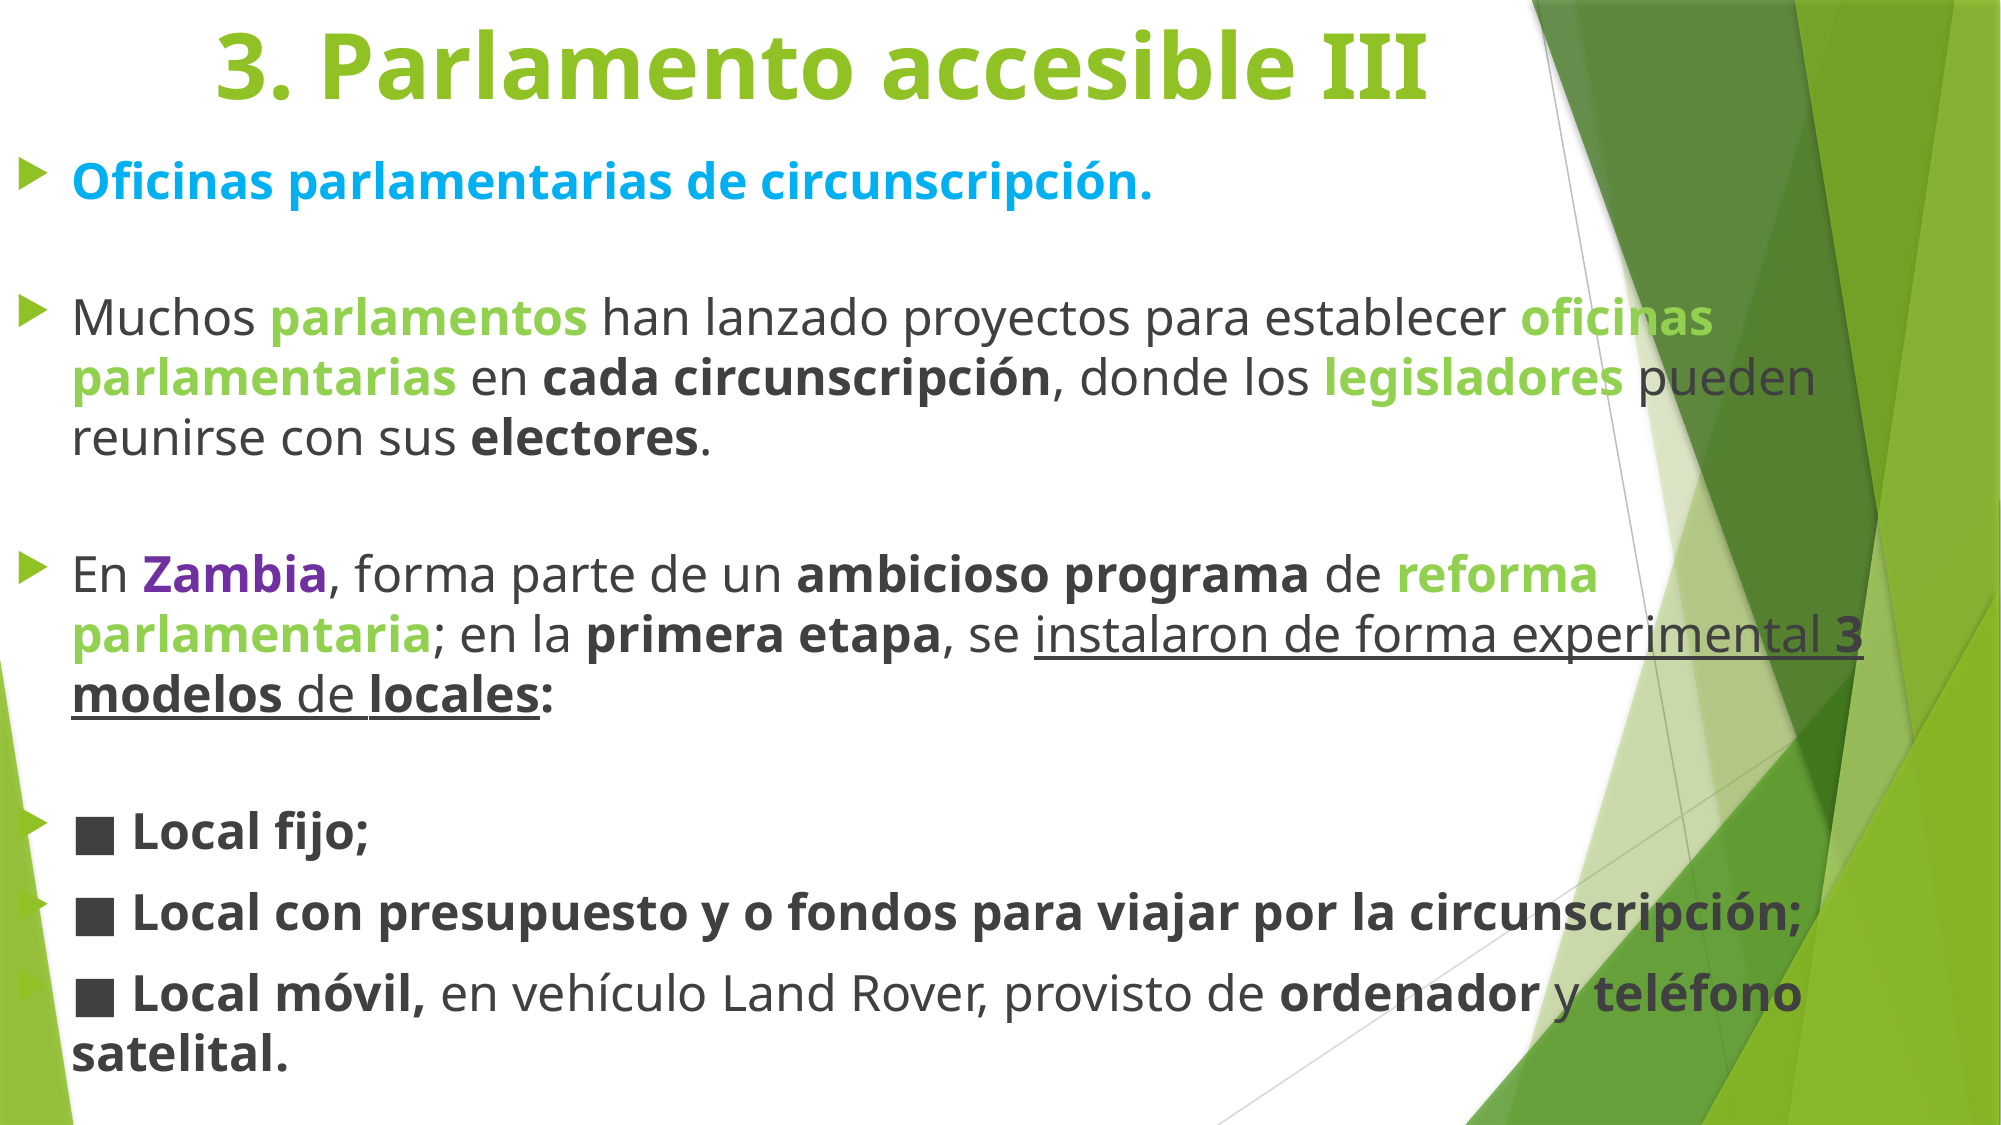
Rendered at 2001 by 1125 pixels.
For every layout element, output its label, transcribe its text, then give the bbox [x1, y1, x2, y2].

list Oficinas parlamentarias de circunscripción. Muchos parlamentos han lanzado proyectos para establecer oficinas parlamentarias en cada circunscripción, donde los legisladores pueden reunirse con sus electores. En Zambia, forma parte de un ambicioso programa de reforma parlamentaria; en la primera etapa, se instalaron de forma experimental 3 modelos de locales: ■ Local fijo; ■ Local con presupuesto y o fondos para viajar por la circunscripción; ■ Local móvil, en vehículo Land Rover, provisto de ordenador y teléfono satelital. [0, 141, 2000, 1125]
title 3. Parlamento accesible III [0, 0, 1646, 141]
